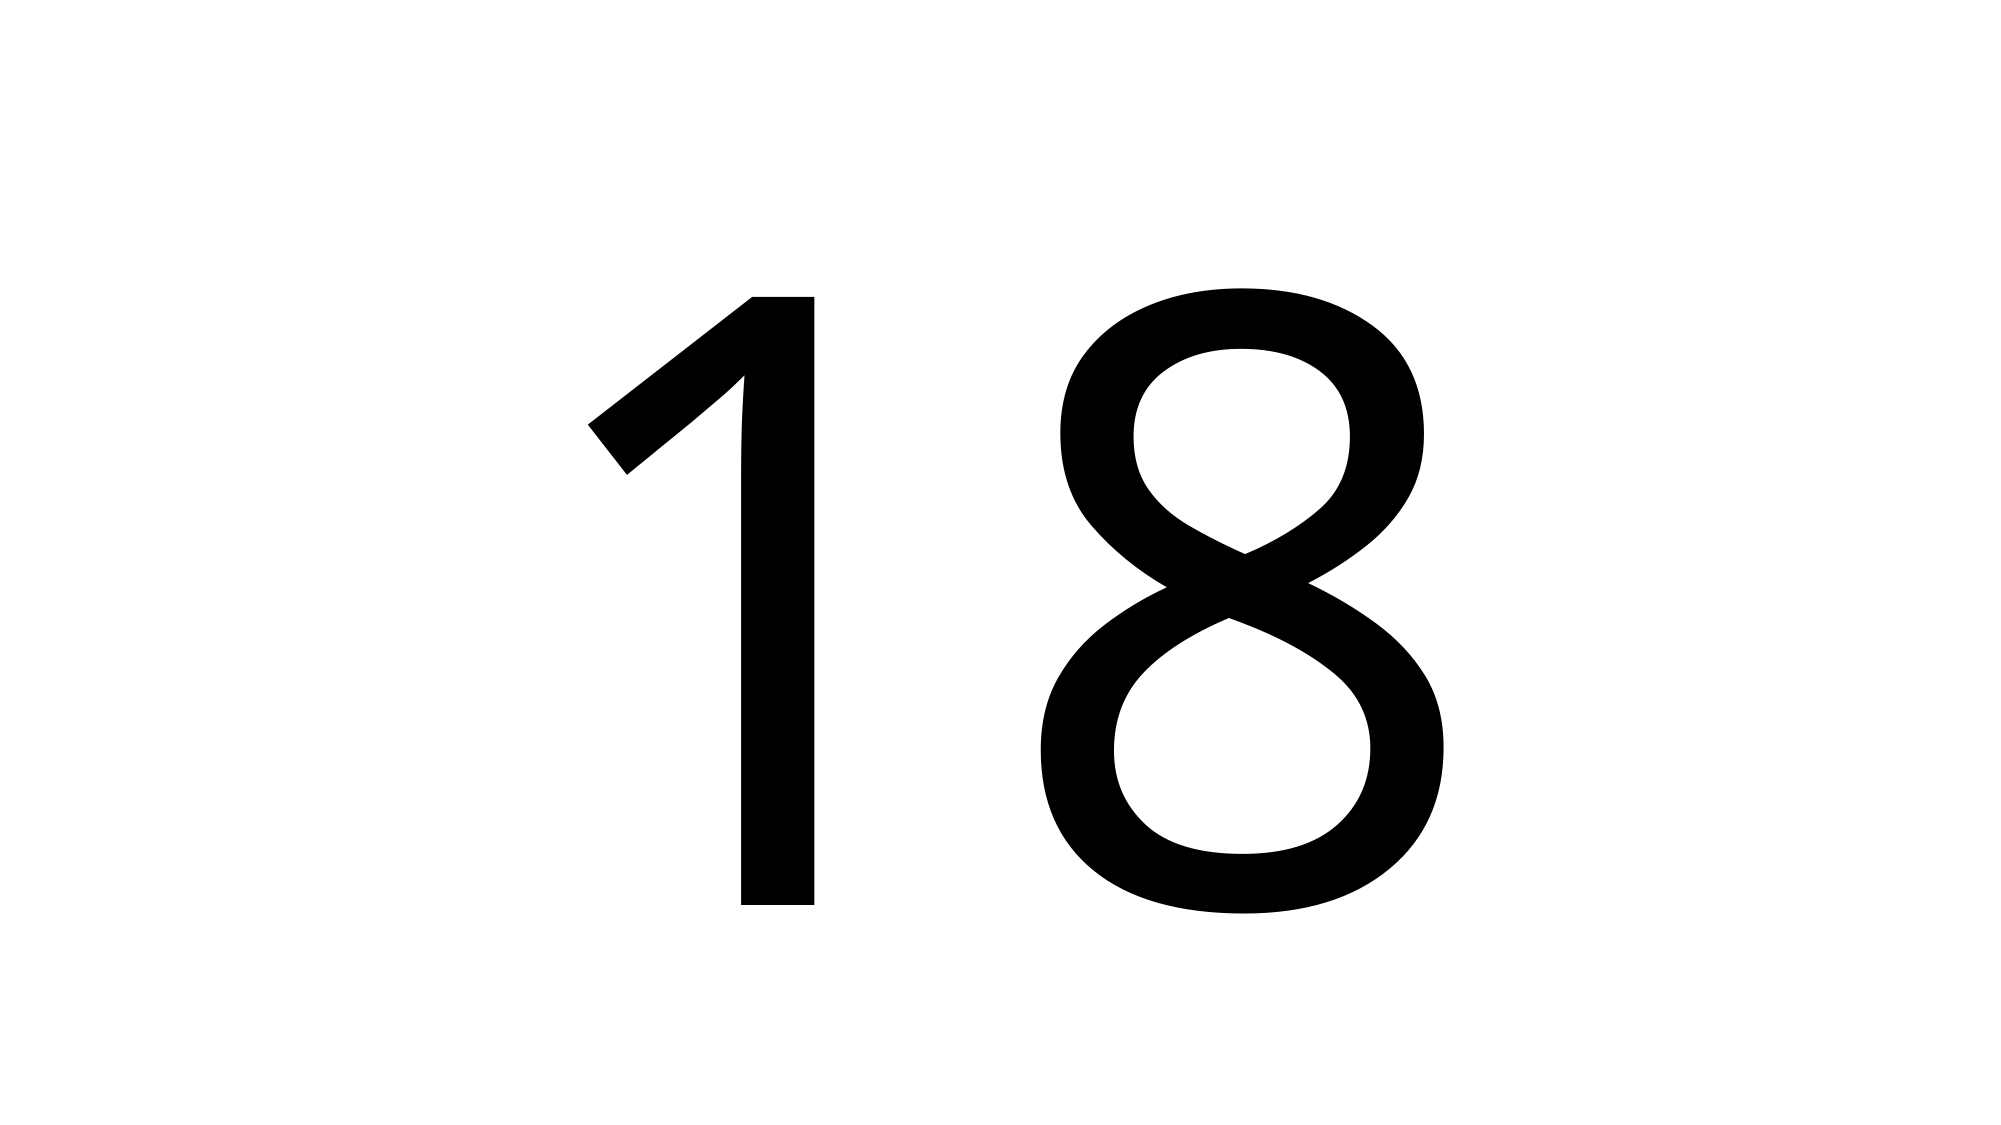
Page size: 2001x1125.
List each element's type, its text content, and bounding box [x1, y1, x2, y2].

title 18 [249, 41, 1750, 1084]
